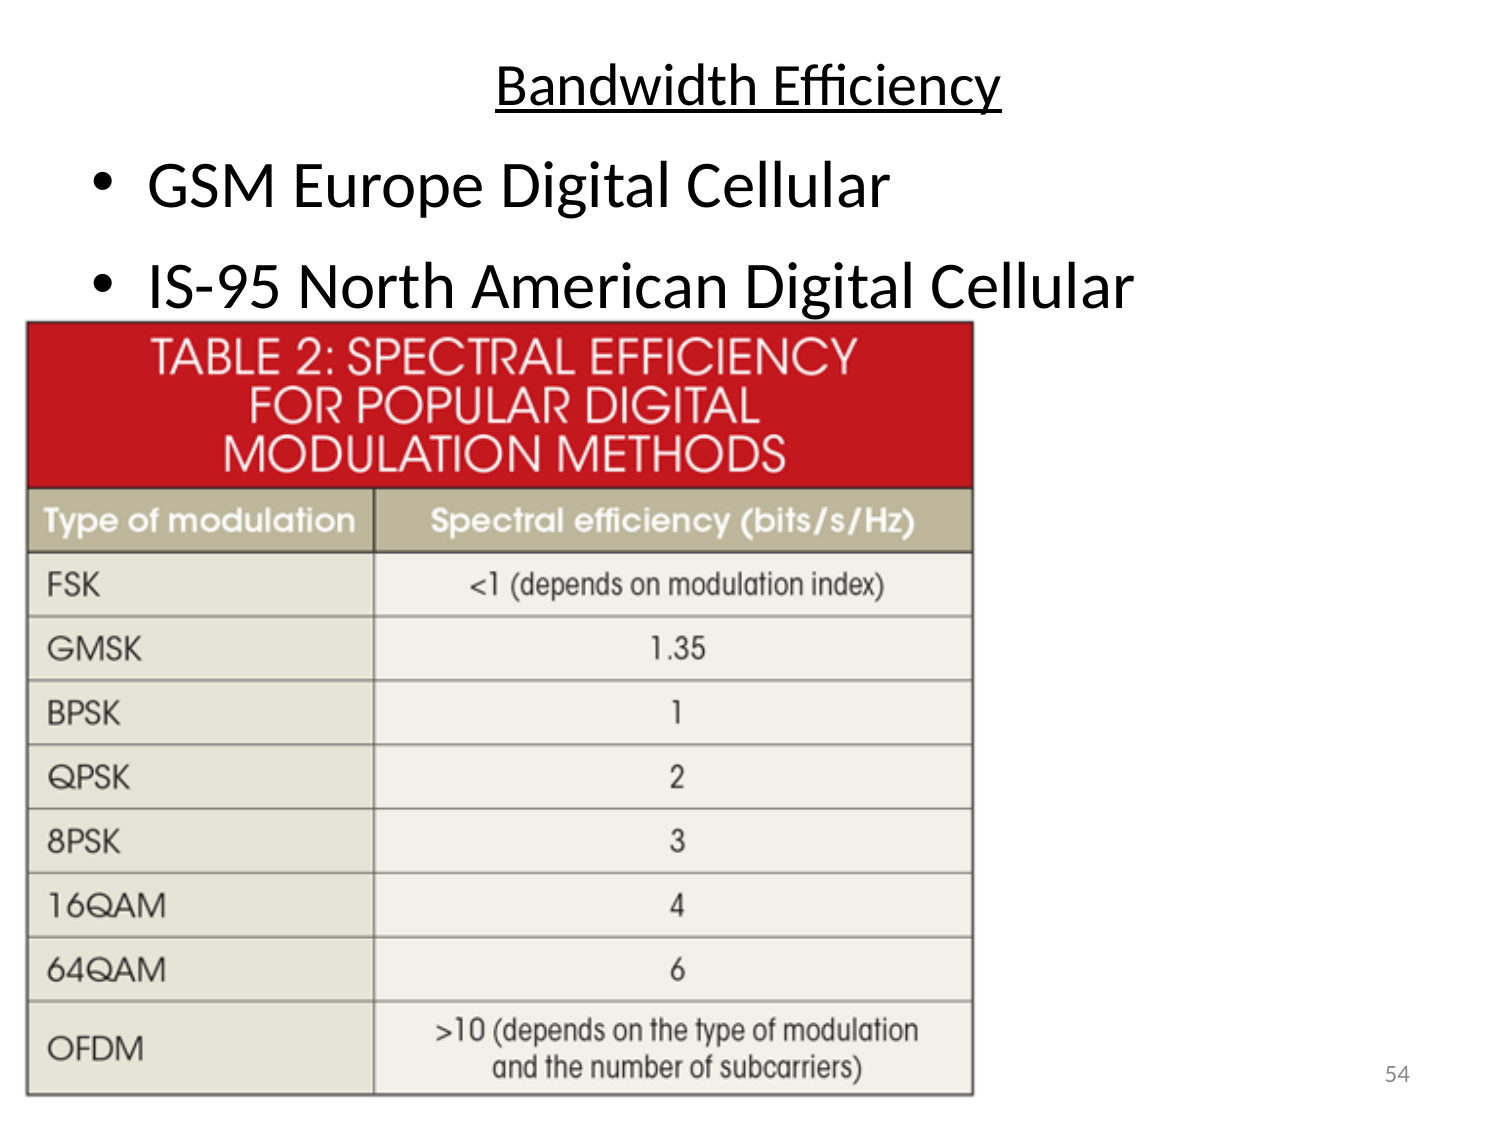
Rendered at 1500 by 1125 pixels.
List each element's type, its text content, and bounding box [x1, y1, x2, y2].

text_box GSM Europe Digital Cellular IS-95 North American Digital Cellular [76, 125, 1432, 388]
slide_number 54 [1074, 1042, 1425, 1103]
title Bandwidth Efficiency [73, 37, 1424, 125]
picture [12, 308, 988, 1109]
